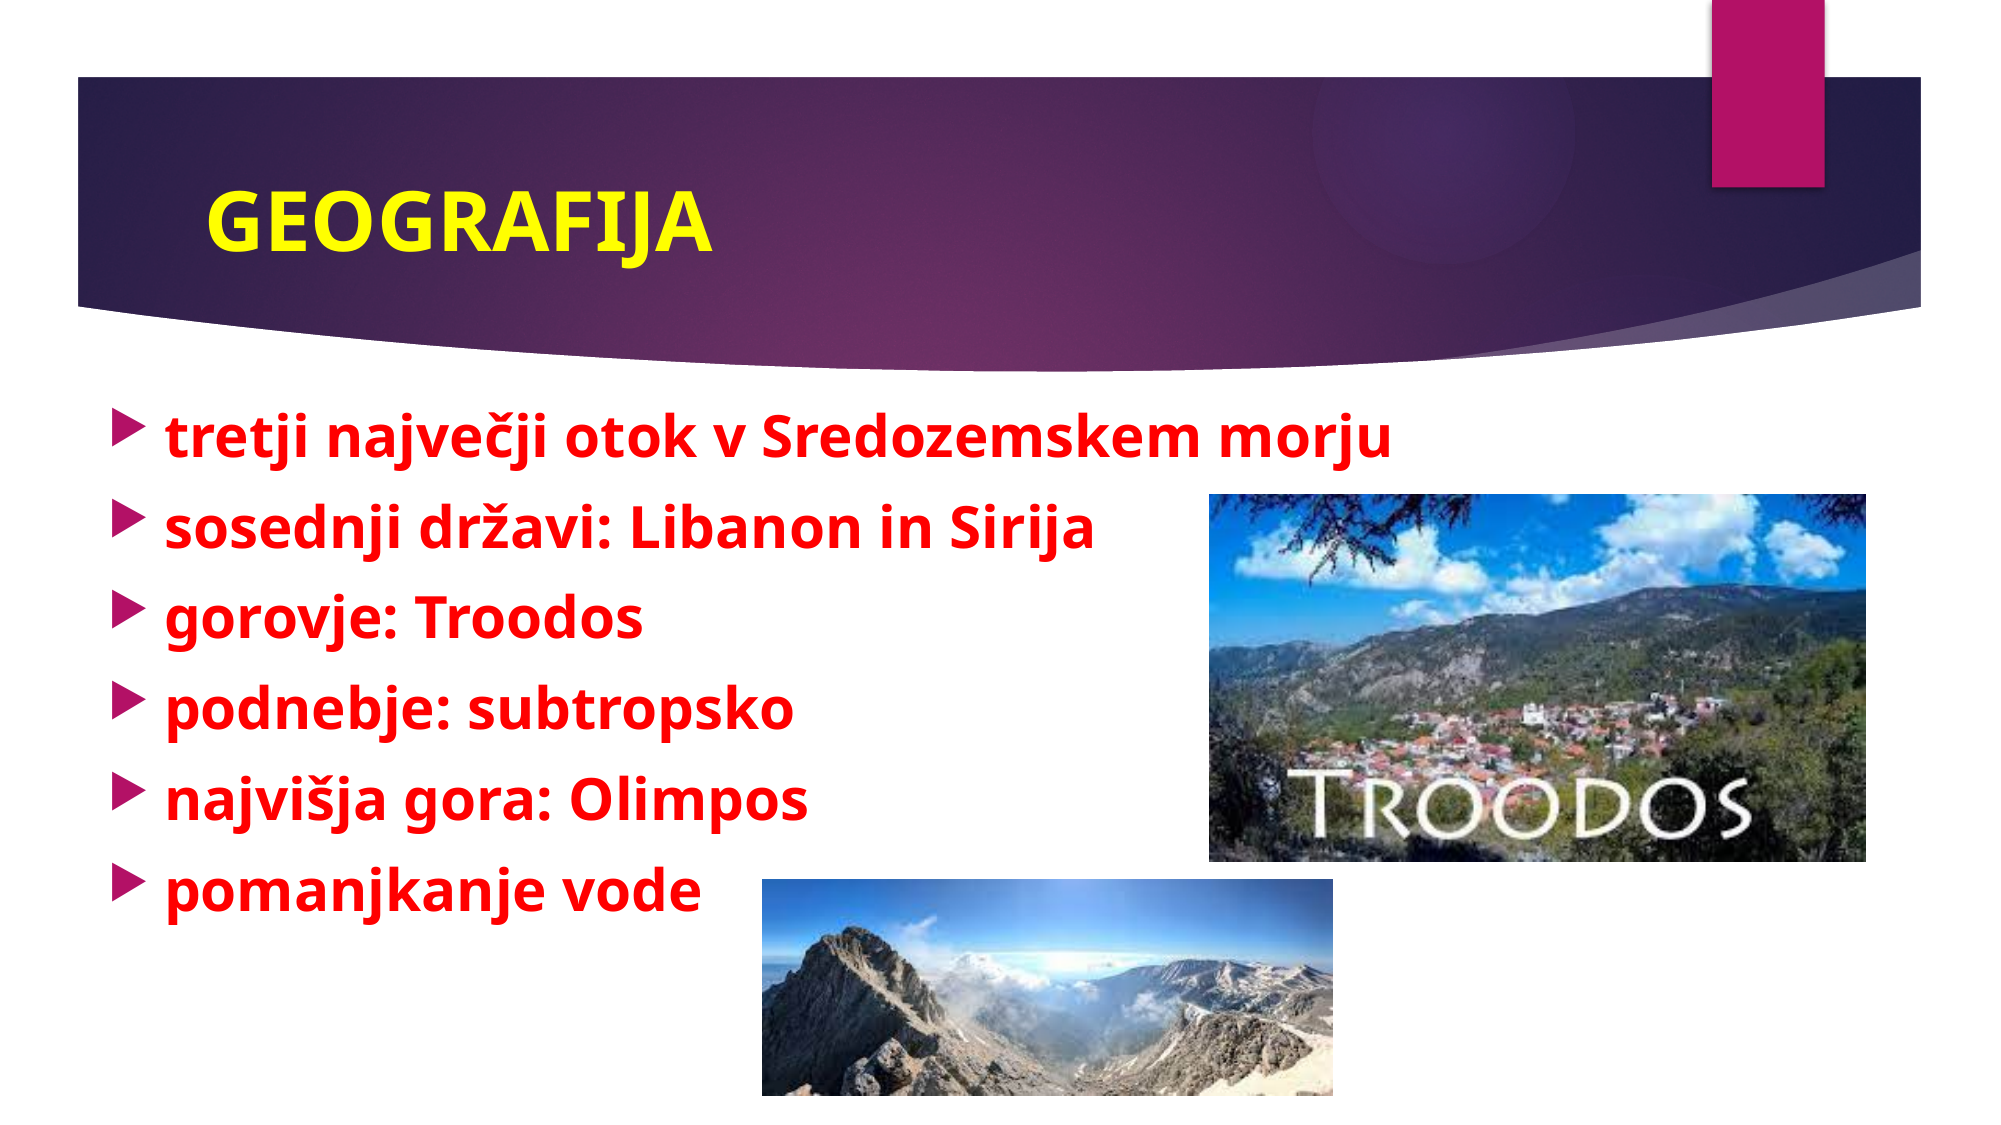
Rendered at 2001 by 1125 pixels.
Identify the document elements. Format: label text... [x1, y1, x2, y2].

title GEOGRAFIJA [189, 159, 1627, 276]
list tretji največji otok v Sredozemskem morju sosednji državi: Libanon in Sirija gorovje: Troodos podnebje: subtropsko najvišja gora: Olimpos pomanjkanje vode [92, 391, 1638, 988]
picture [1208, 494, 1866, 863]
picture [762, 879, 1334, 1096]
